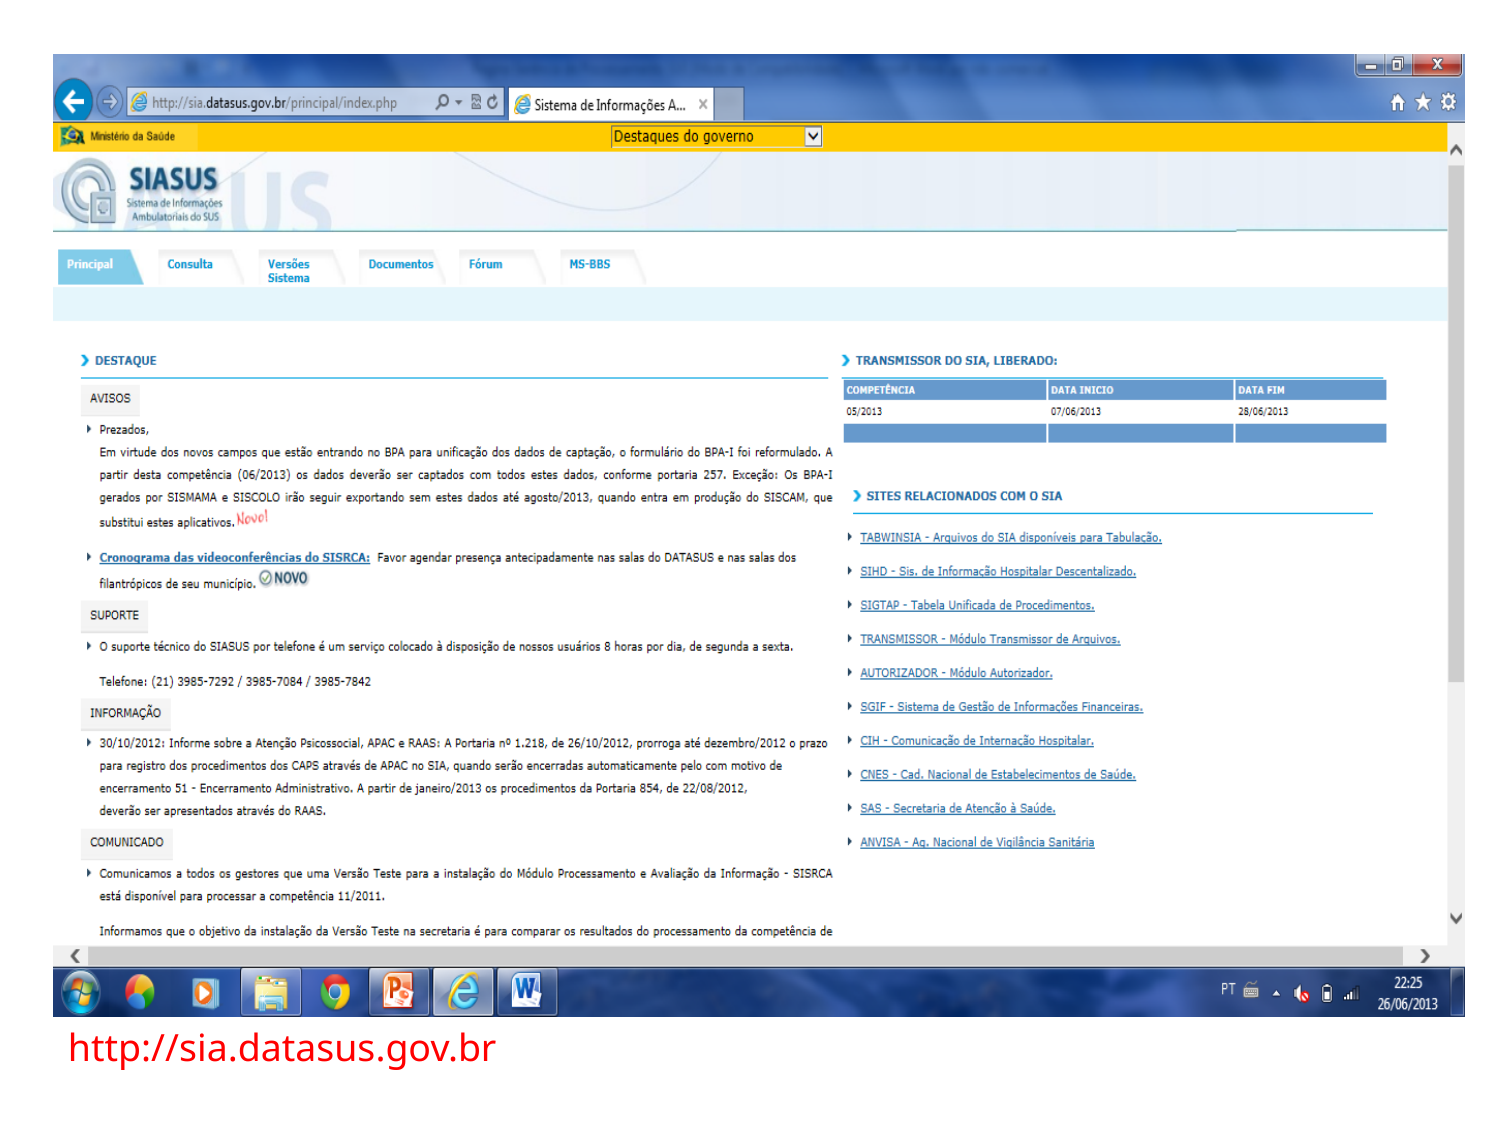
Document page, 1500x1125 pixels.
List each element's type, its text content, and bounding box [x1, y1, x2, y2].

text_box http://sia.datasus.gov.br [53, 1023, 1465, 1076]
picture [52, 54, 1465, 1017]
